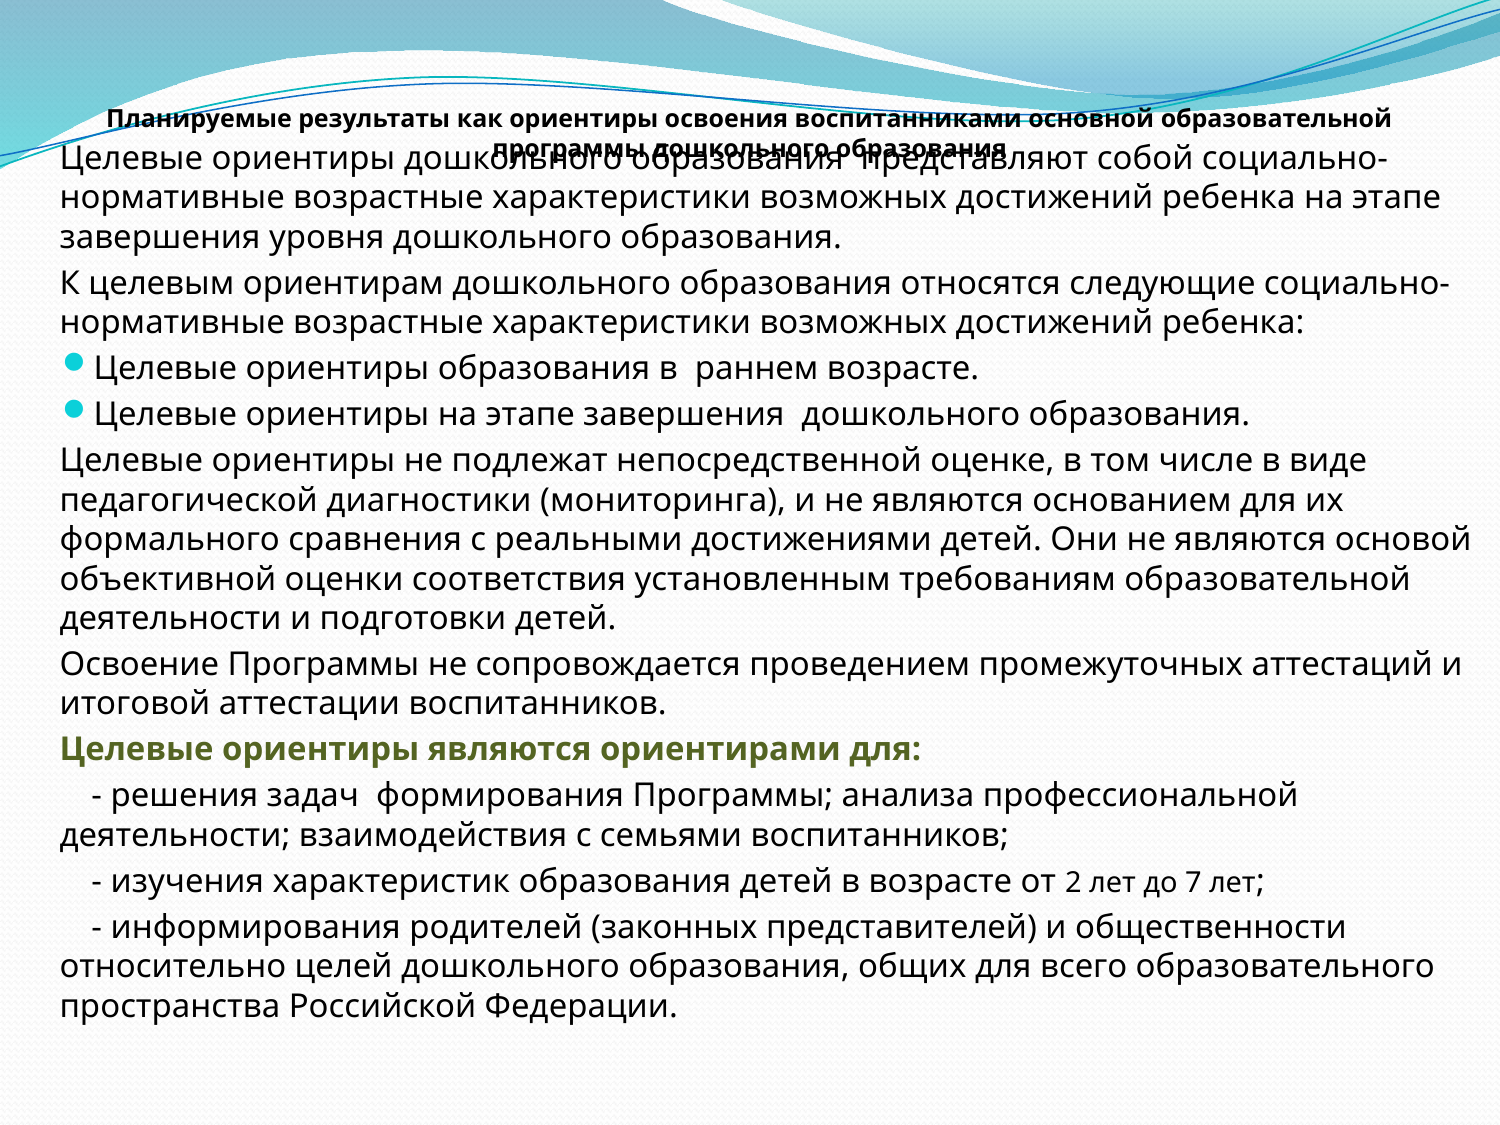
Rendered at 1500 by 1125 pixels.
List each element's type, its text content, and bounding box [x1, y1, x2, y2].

title Планируемые результаты как ориентиры освоения воспитанниками основной образовательной программы дошкольного образования [74, 30, 1426, 128]
list Целевые ориентиры дошкольного образования представляют собой социально-нормативные возрастные характеристики возможных достижений ребенка на этапе завершения уровня дошкольного образования. К целевым ориентирам дошкольного образования относятся следующие социально-нормативные возрастные характеристики возможных достижений ребенка: Целевые ориентиры образования в раннем возрасте. Целевые ориентиры на этапе завершения дошкольного образования. Целевые ориентиры не подлежат непосредственной оценке, в том числе в виде педагогической диагностики (мониторинга), и не являются основанием для их формального сравнения с реальными достижениями детей. Они не являются основой объективной оценки соответствия установленным требованиям образовательной деятельности и подготовки детей. Освоение Программы не сопровождается проведением промежуточных аттестаций и итоговой аттестации воспитанников. Целевые ориентиры являются ориентирами для: - решения задач формирования Программы; анализа профессиональной деятельности; взаимодействия с семьями воспитанников; - изучения характеристик образования детей в возрасте от 2 лет до 7 лет; - информирования родителей (законных представителей) и общественности относительно целей дошкольного образования, общих для всего образовательного пространства Российской Федерации. [0, 128, 1500, 1044]
